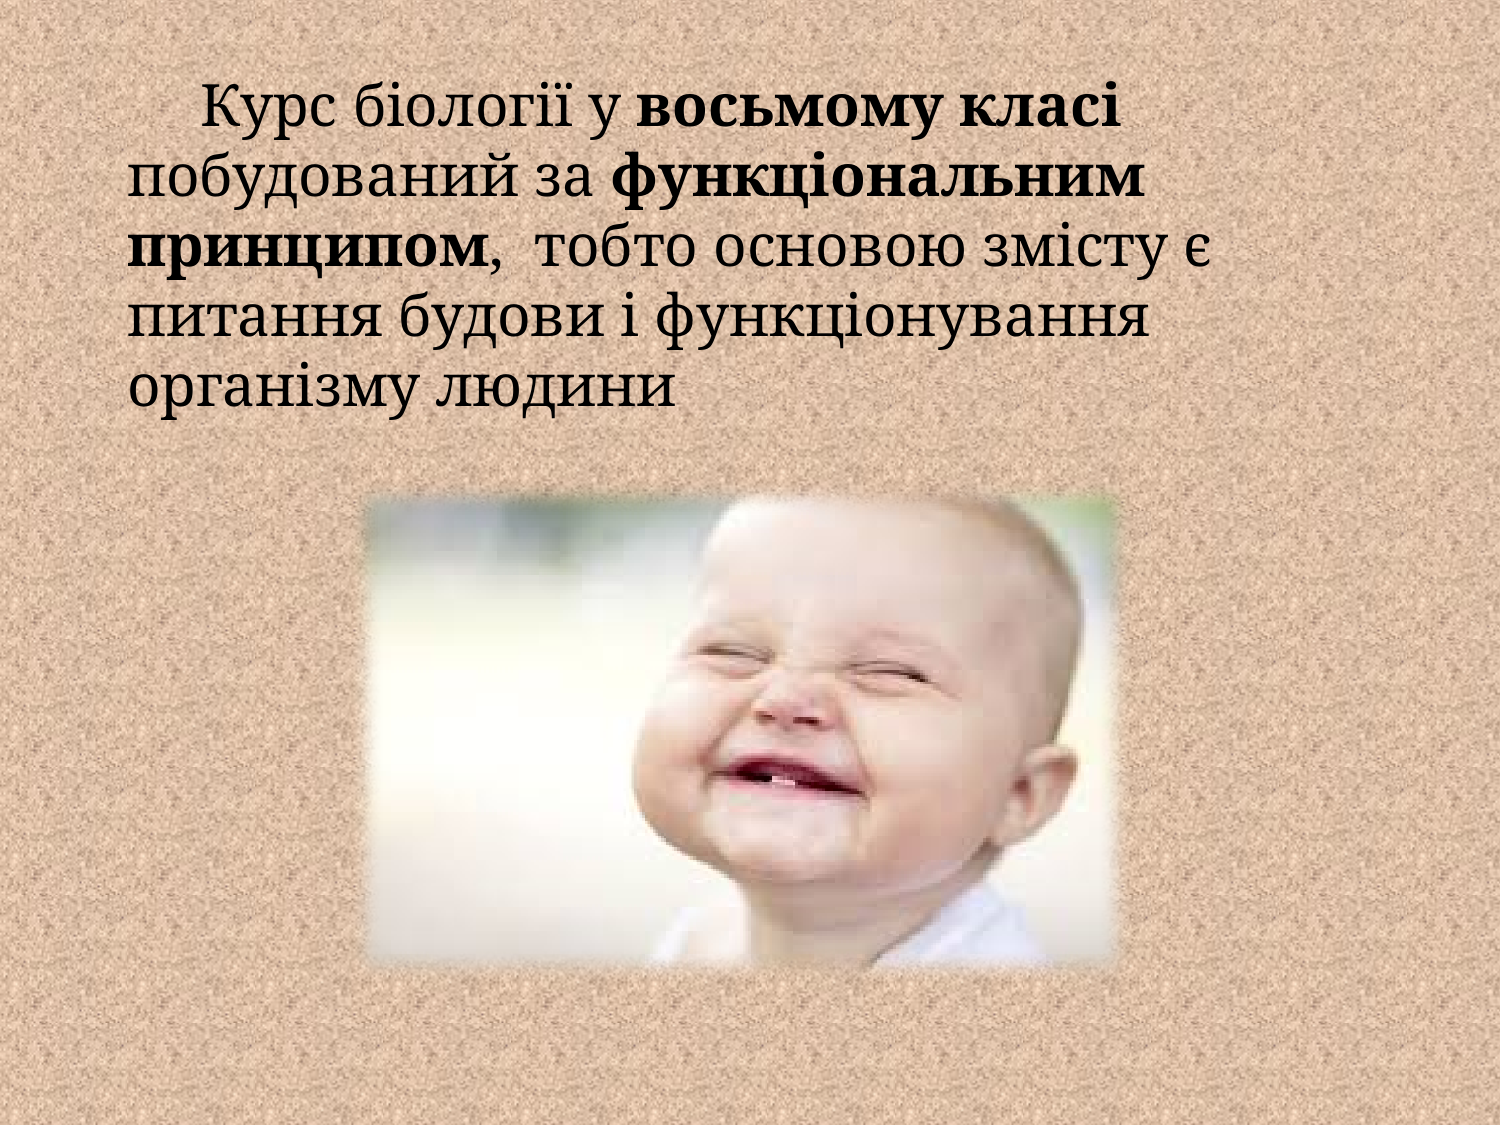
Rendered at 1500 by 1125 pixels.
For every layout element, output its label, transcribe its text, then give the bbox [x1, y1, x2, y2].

title Курс біології у восьмому класі побудований за функціональним принципом, тобто основою змісту є питання будови і функціонування організму людини [112, 149, 1421, 337]
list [348, 479, 1134, 984]
